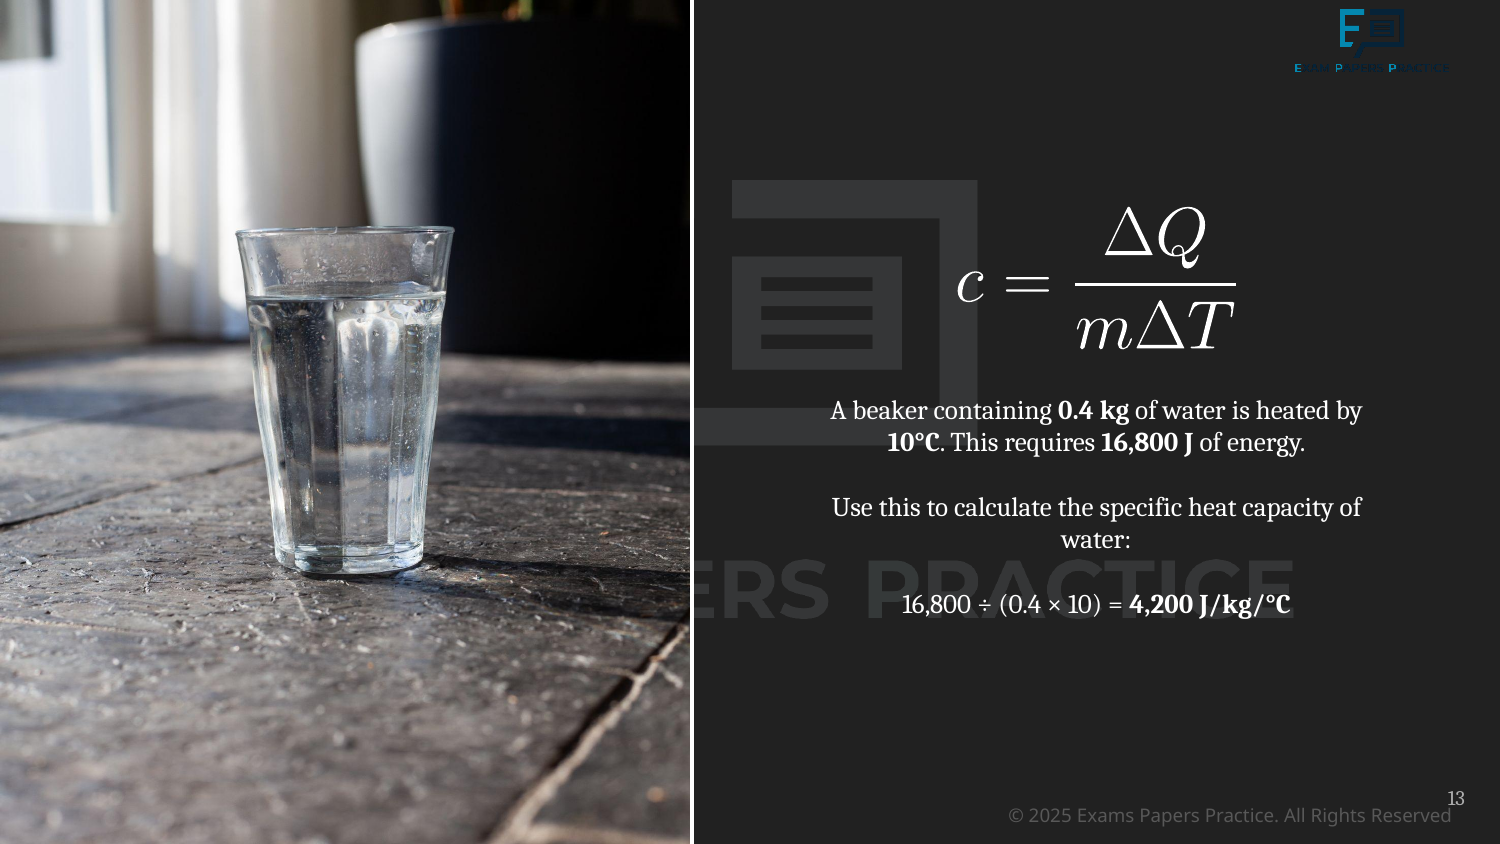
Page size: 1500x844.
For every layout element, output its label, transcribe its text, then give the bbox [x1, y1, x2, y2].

picture [1295, 9, 1449, 72]
picture [0, 0, 691, 844]
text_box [803, 206, 1391, 638]
slide_number 13 [1389, 764, 1480, 830]
